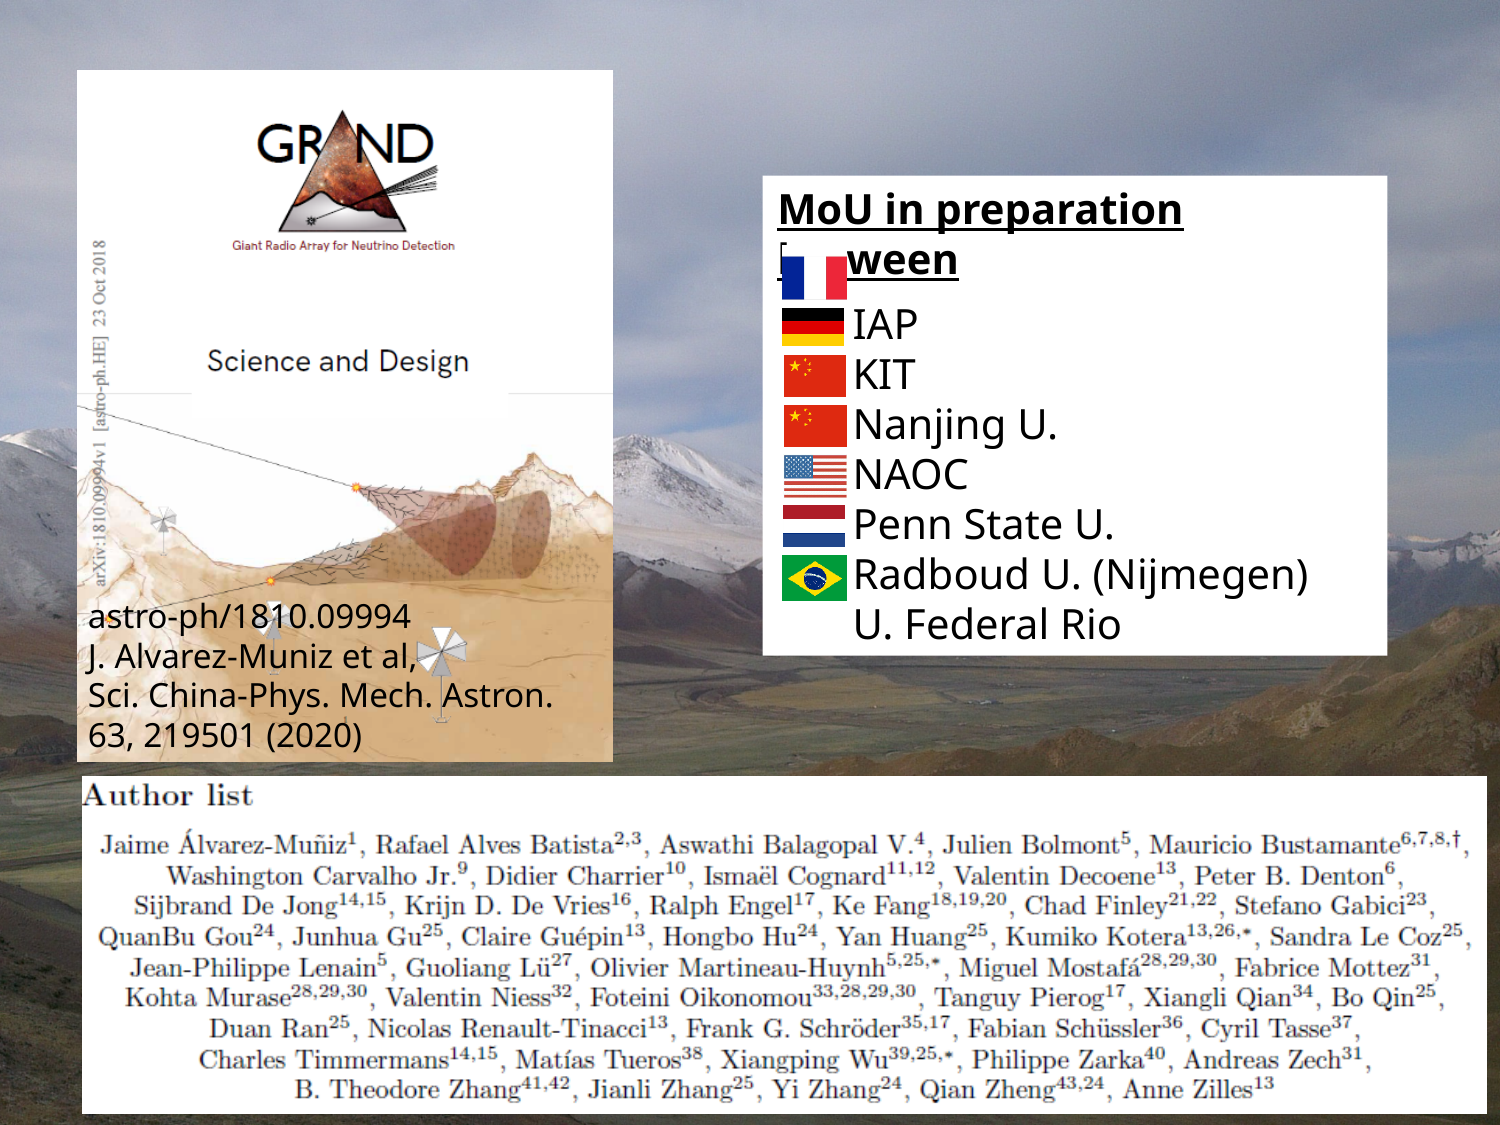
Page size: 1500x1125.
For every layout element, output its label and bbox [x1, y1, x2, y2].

text_box [762, 175, 1388, 626]
picture [0, 0, 1500, 1125]
